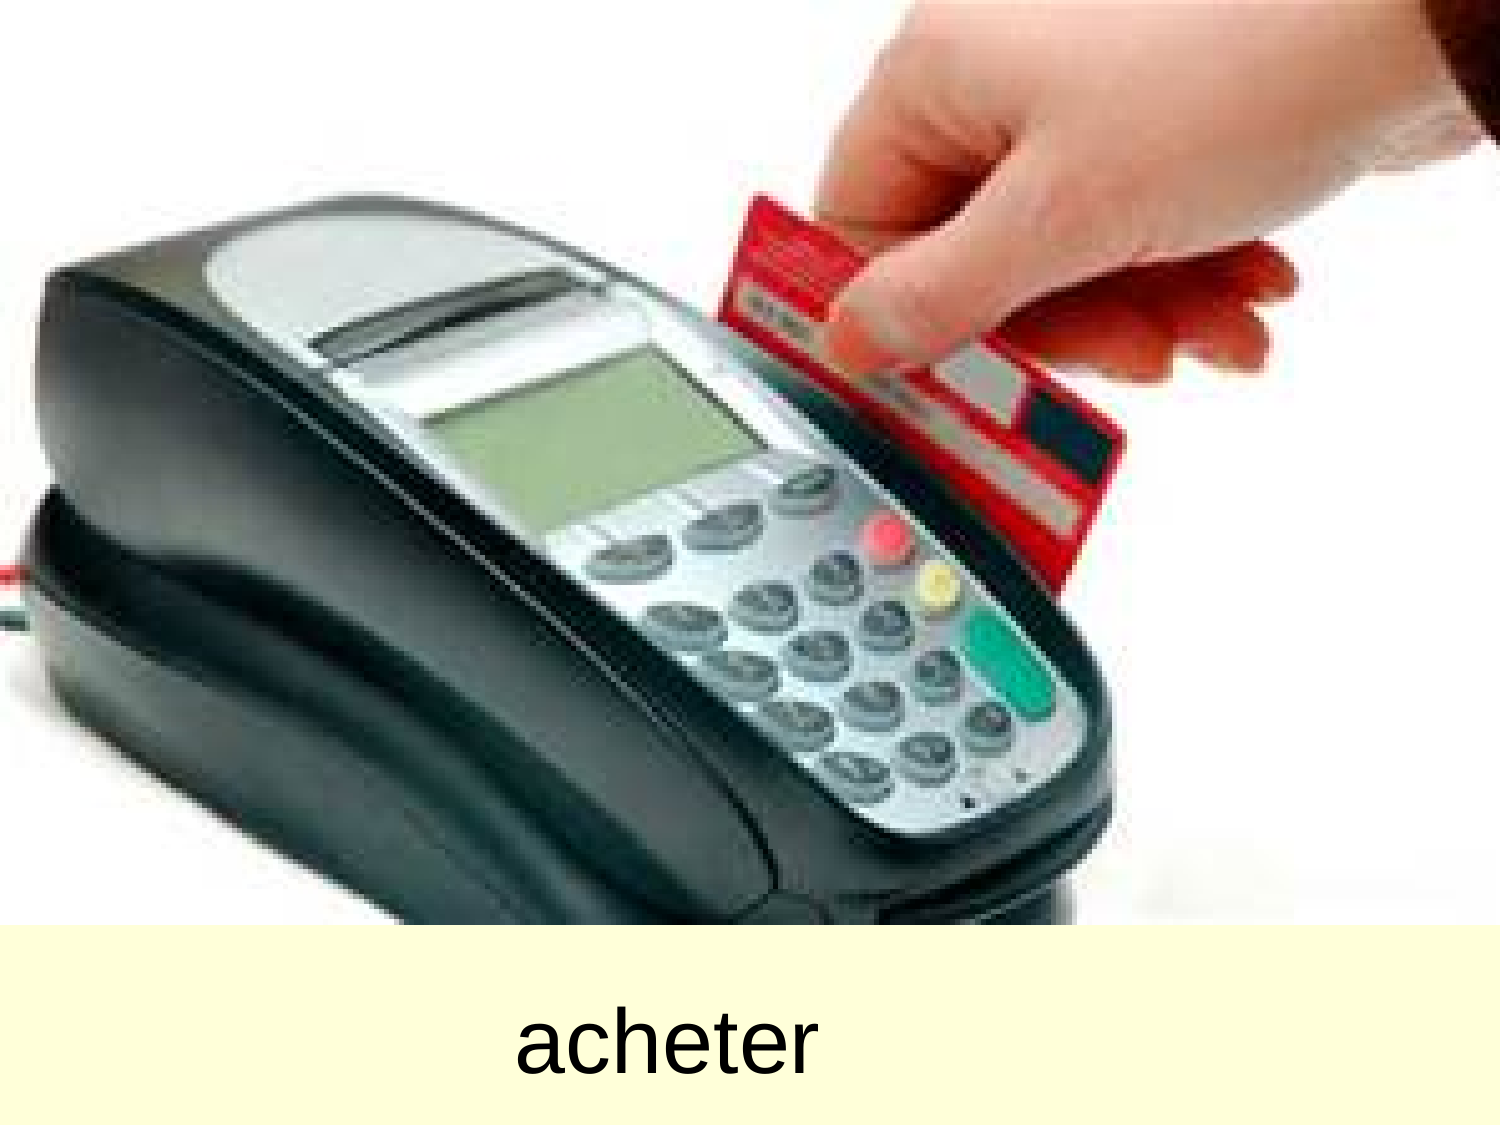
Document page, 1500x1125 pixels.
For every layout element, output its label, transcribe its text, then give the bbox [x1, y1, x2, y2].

picture [0, 0, 1500, 926]
text_box acheter [499, 974, 1500, 1100]
